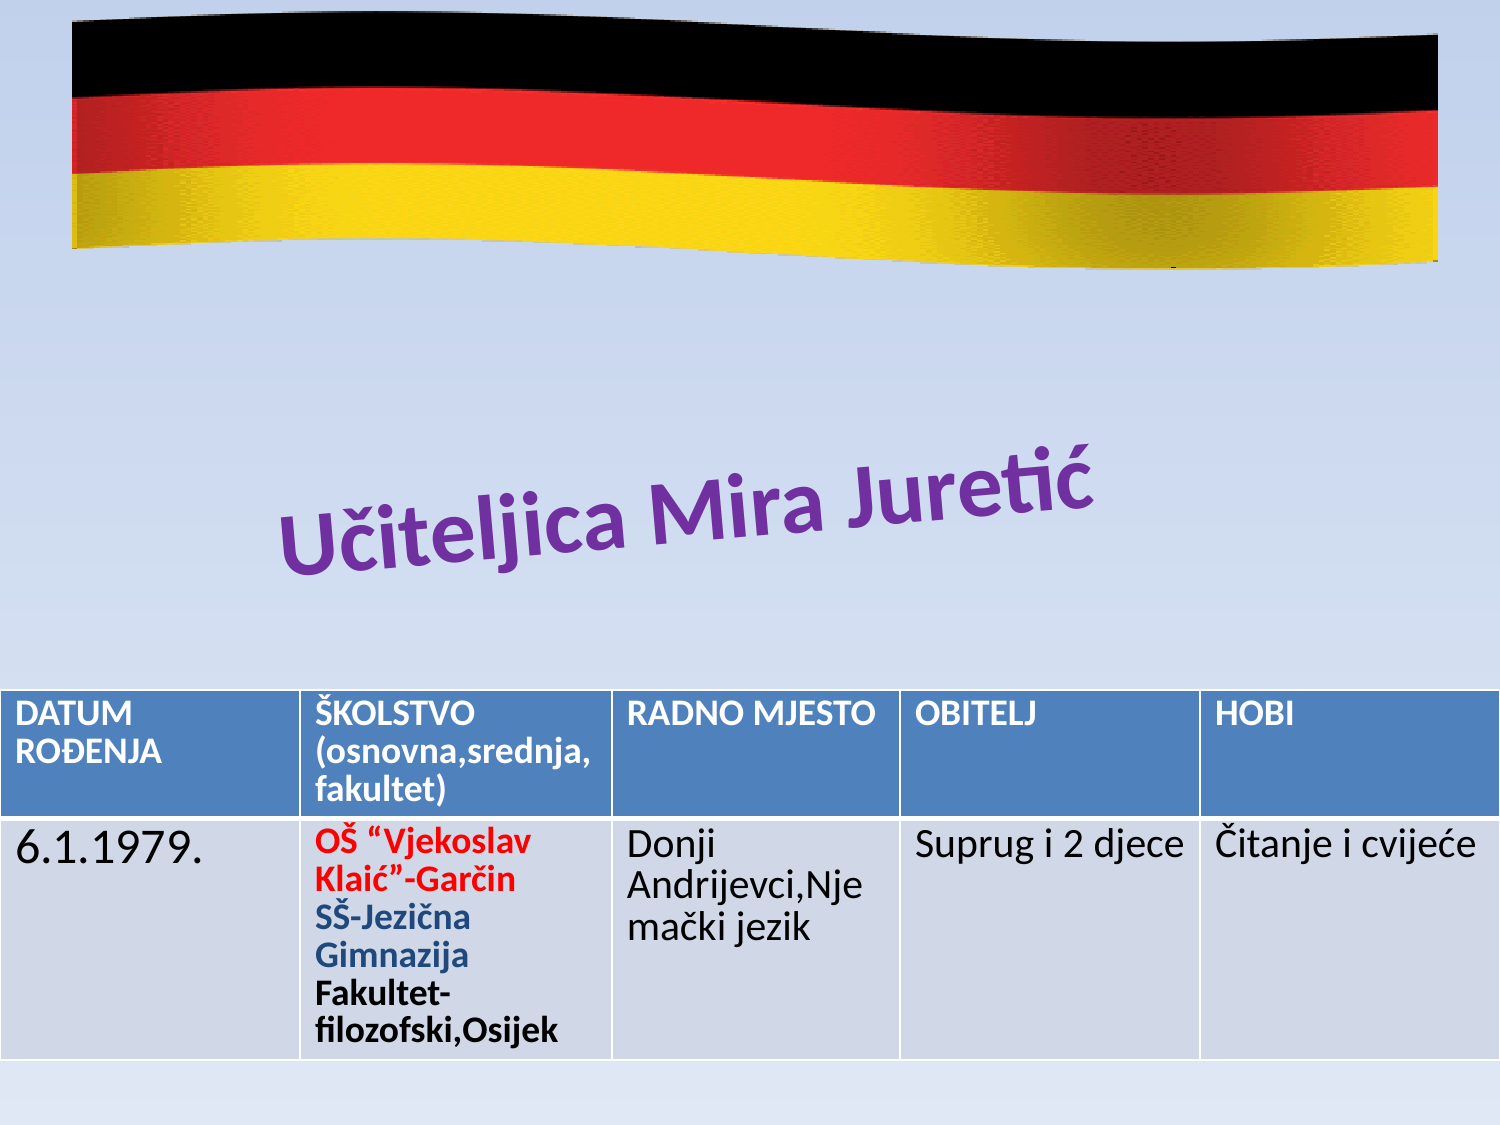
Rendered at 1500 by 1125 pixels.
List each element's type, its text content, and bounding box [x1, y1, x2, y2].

table_cell OŠ “Vjekoslav Klaić”-Garčin SŠ-Jezična Gimnazija Fakultet-filozofski,Osijek [301, 821, 611, 1059]
picture [0, 0, 1500, 287]
table_header OBITELJ [901, 691, 1199, 816]
title Učiteljica Mira Juretić [0, 297, 1372, 689]
table_header ŠKOLSTVO (osnovna,srednja,fakultet) [301, 691, 611, 816]
table_cell Donji Andrijevci,Njemački jezik [613, 821, 899, 1059]
table_cell Suprug i 2 djece [901, 821, 1199, 1059]
table_header DATUM ROĐENJA [1, 691, 299, 816]
table_cell 6.1.1979. [1, 821, 299, 1059]
table_header RADNO MJESTO [613, 691, 899, 816]
table_cell Čitanje i cvijeće [1201, 821, 1499, 1059]
table_header HOBI [1201, 691, 1499, 816]
